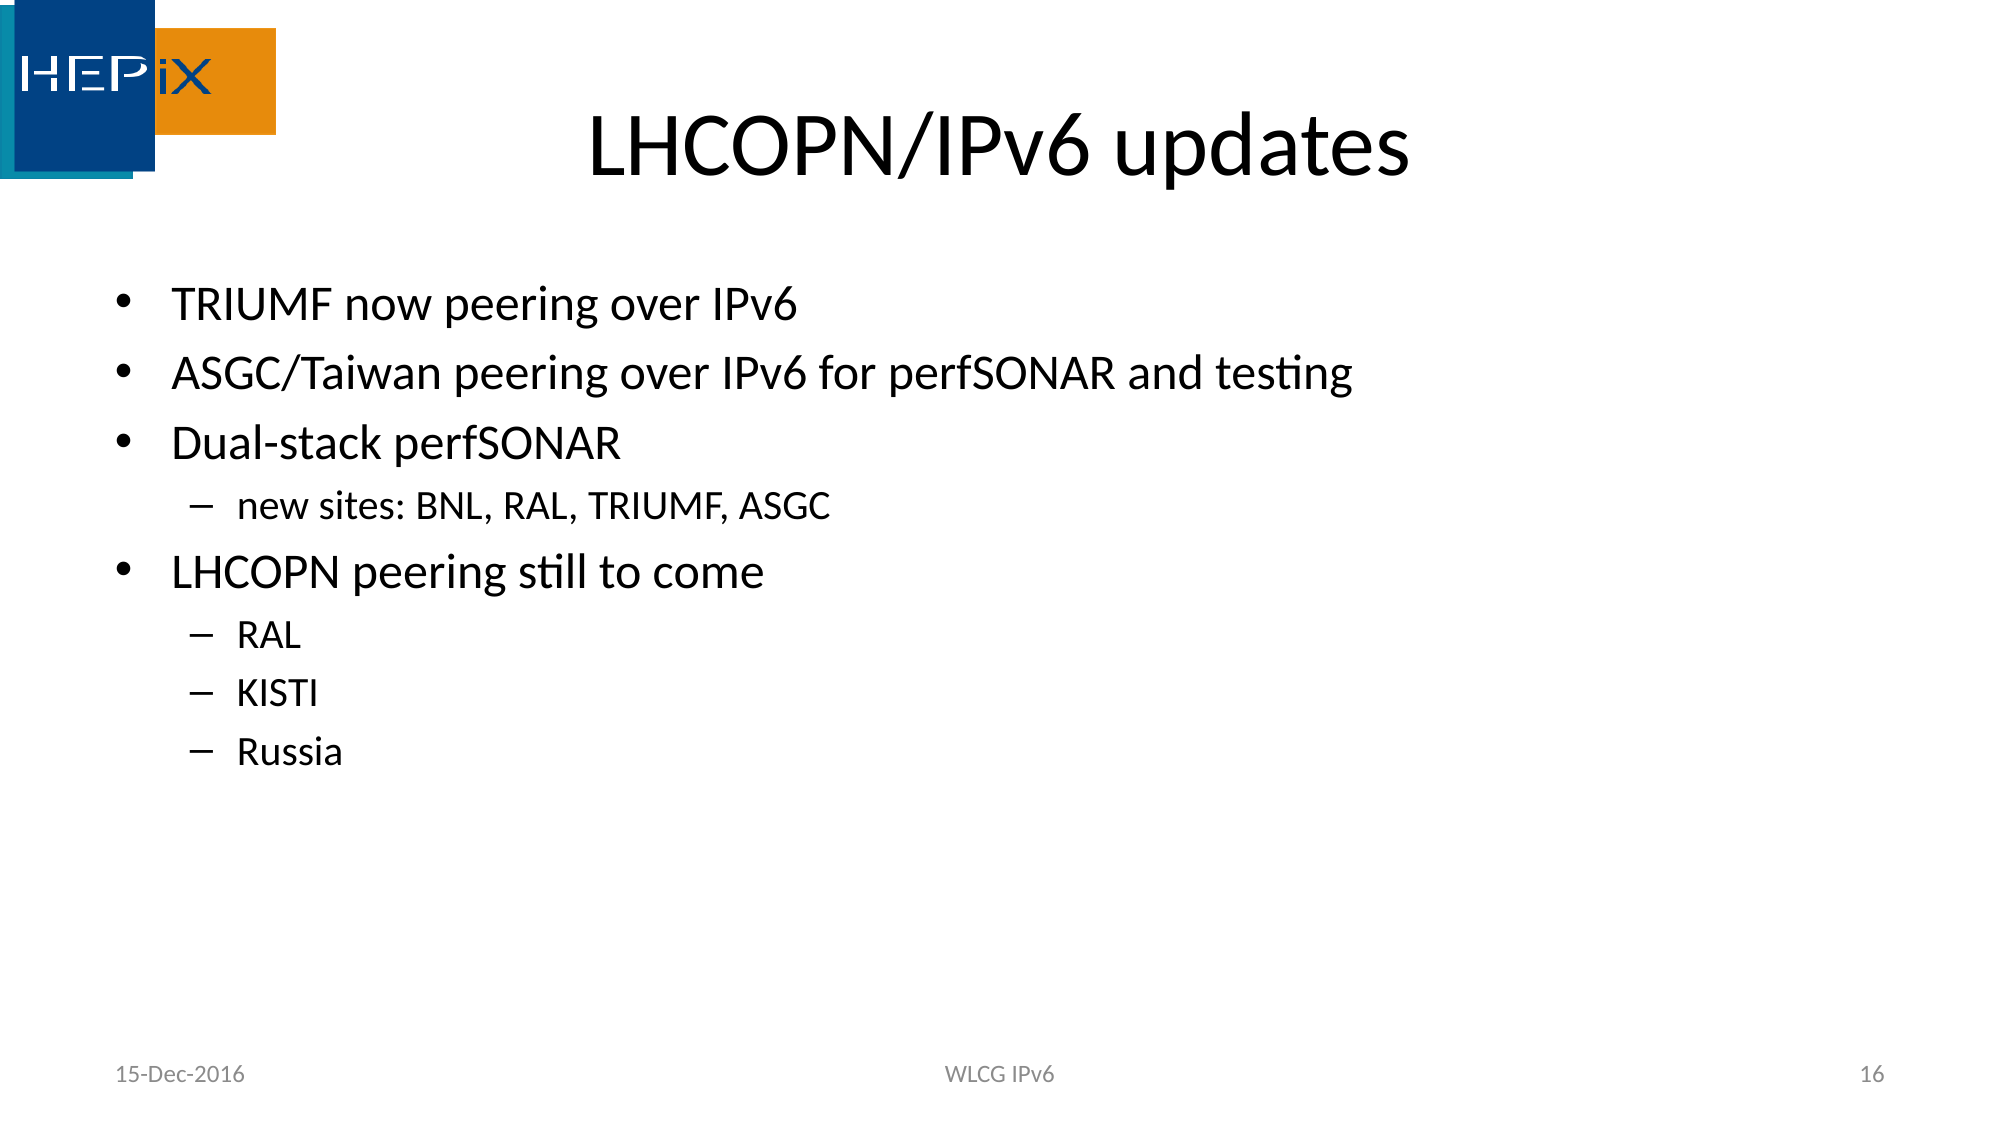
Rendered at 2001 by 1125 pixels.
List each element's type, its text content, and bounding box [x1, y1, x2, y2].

title LHCOPN/IPv6 updates [99, 44, 1901, 233]
slide_number 16 [1433, 1042, 1900, 1103]
slide_number 15-Dec-2016 [99, 1042, 567, 1103]
footer WLCG IPv6 [683, 1042, 1317, 1103]
picture [0, 0, 276, 170]
list TRIUMF now peering over IPv6 ASGC/Taiwan peering over IPv6 for perfSONAR and testing Dual-stack perfSONAR new sites: BNL, RAL, TRIUMF, ASGC LHCOPN peering still to come RAL KISTI Russia [99, 262, 1901, 1006]
